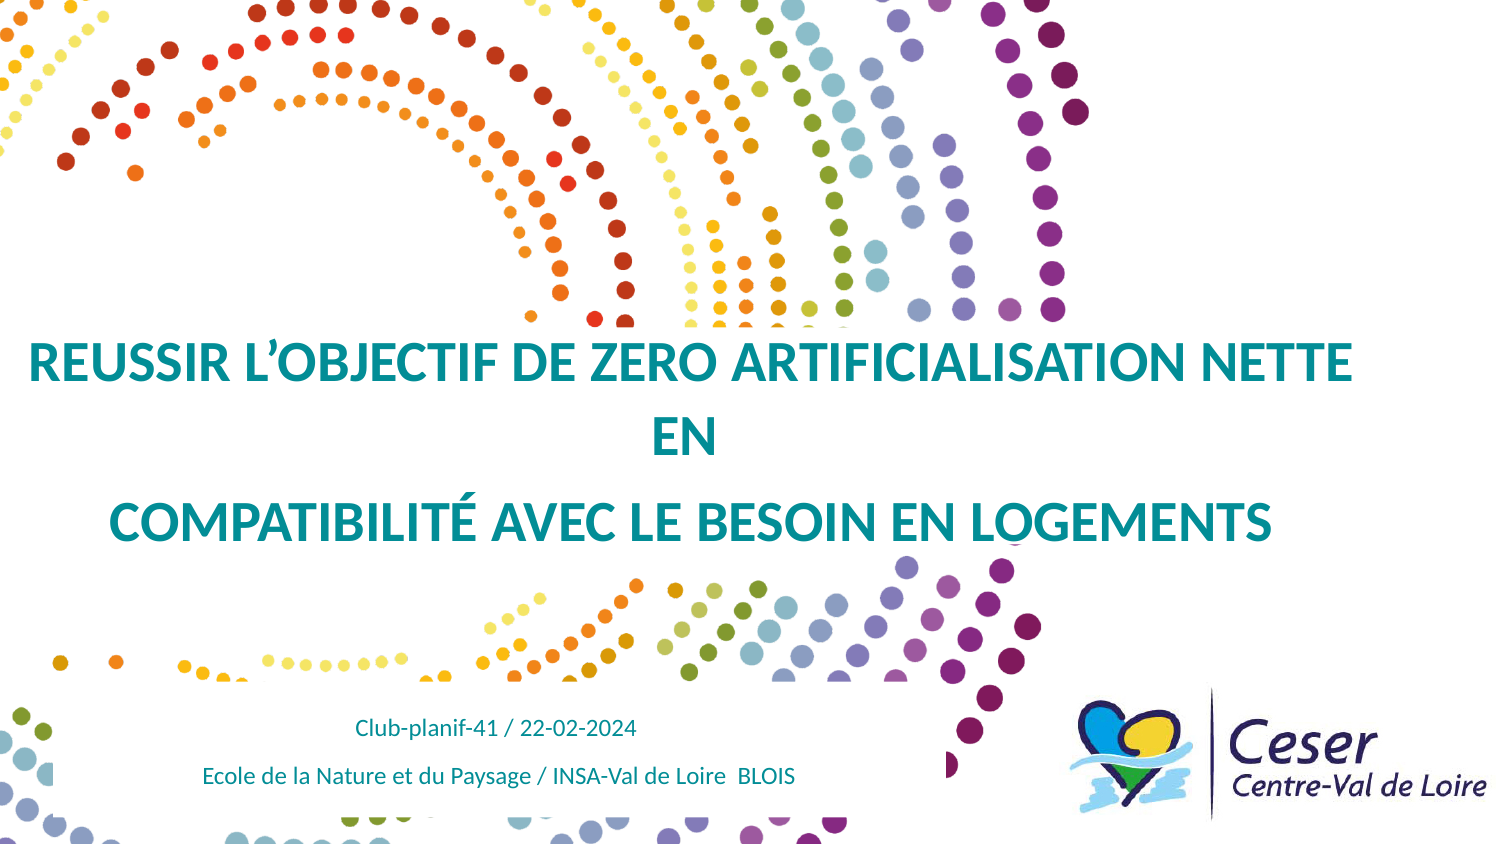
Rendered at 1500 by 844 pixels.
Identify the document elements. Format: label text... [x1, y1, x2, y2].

text_box REUSSIR l’OBJECTIF de ZERO ARTIFICIALISATIOn NETTE en compatibilité avec le BESOIN EN LOGEMENTS [0, 327, 1386, 545]
text_box Club-planif-41 / 22-02-2024 Ecole de la Nature et du Paysage / INSA-Val de Loire BLOIS [53, 681, 946, 818]
picture [0, 0, 1111, 327]
picture [0, 545, 1500, 844]
